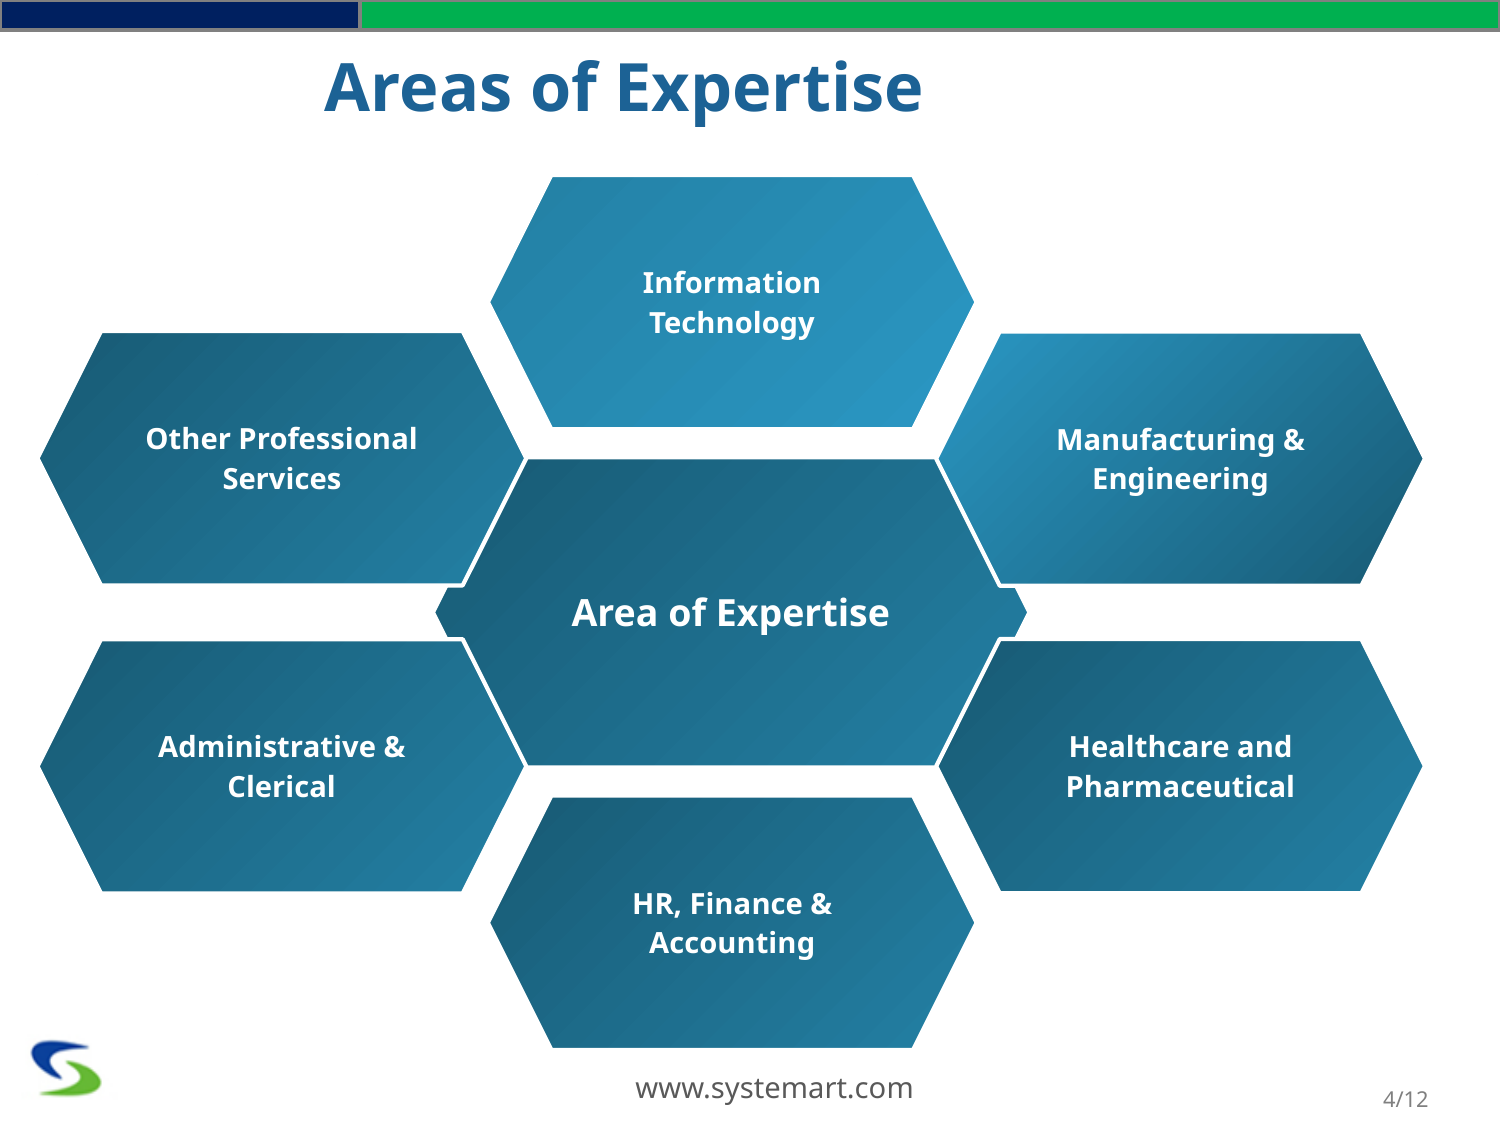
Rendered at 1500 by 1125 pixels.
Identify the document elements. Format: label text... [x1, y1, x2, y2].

title Areas of Expertise [212, 0, 1500, 163]
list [37, 174, 1426, 1051]
text_box www.systemart.com [620, 1062, 929, 1112]
picture [0, 1004, 125, 1125]
